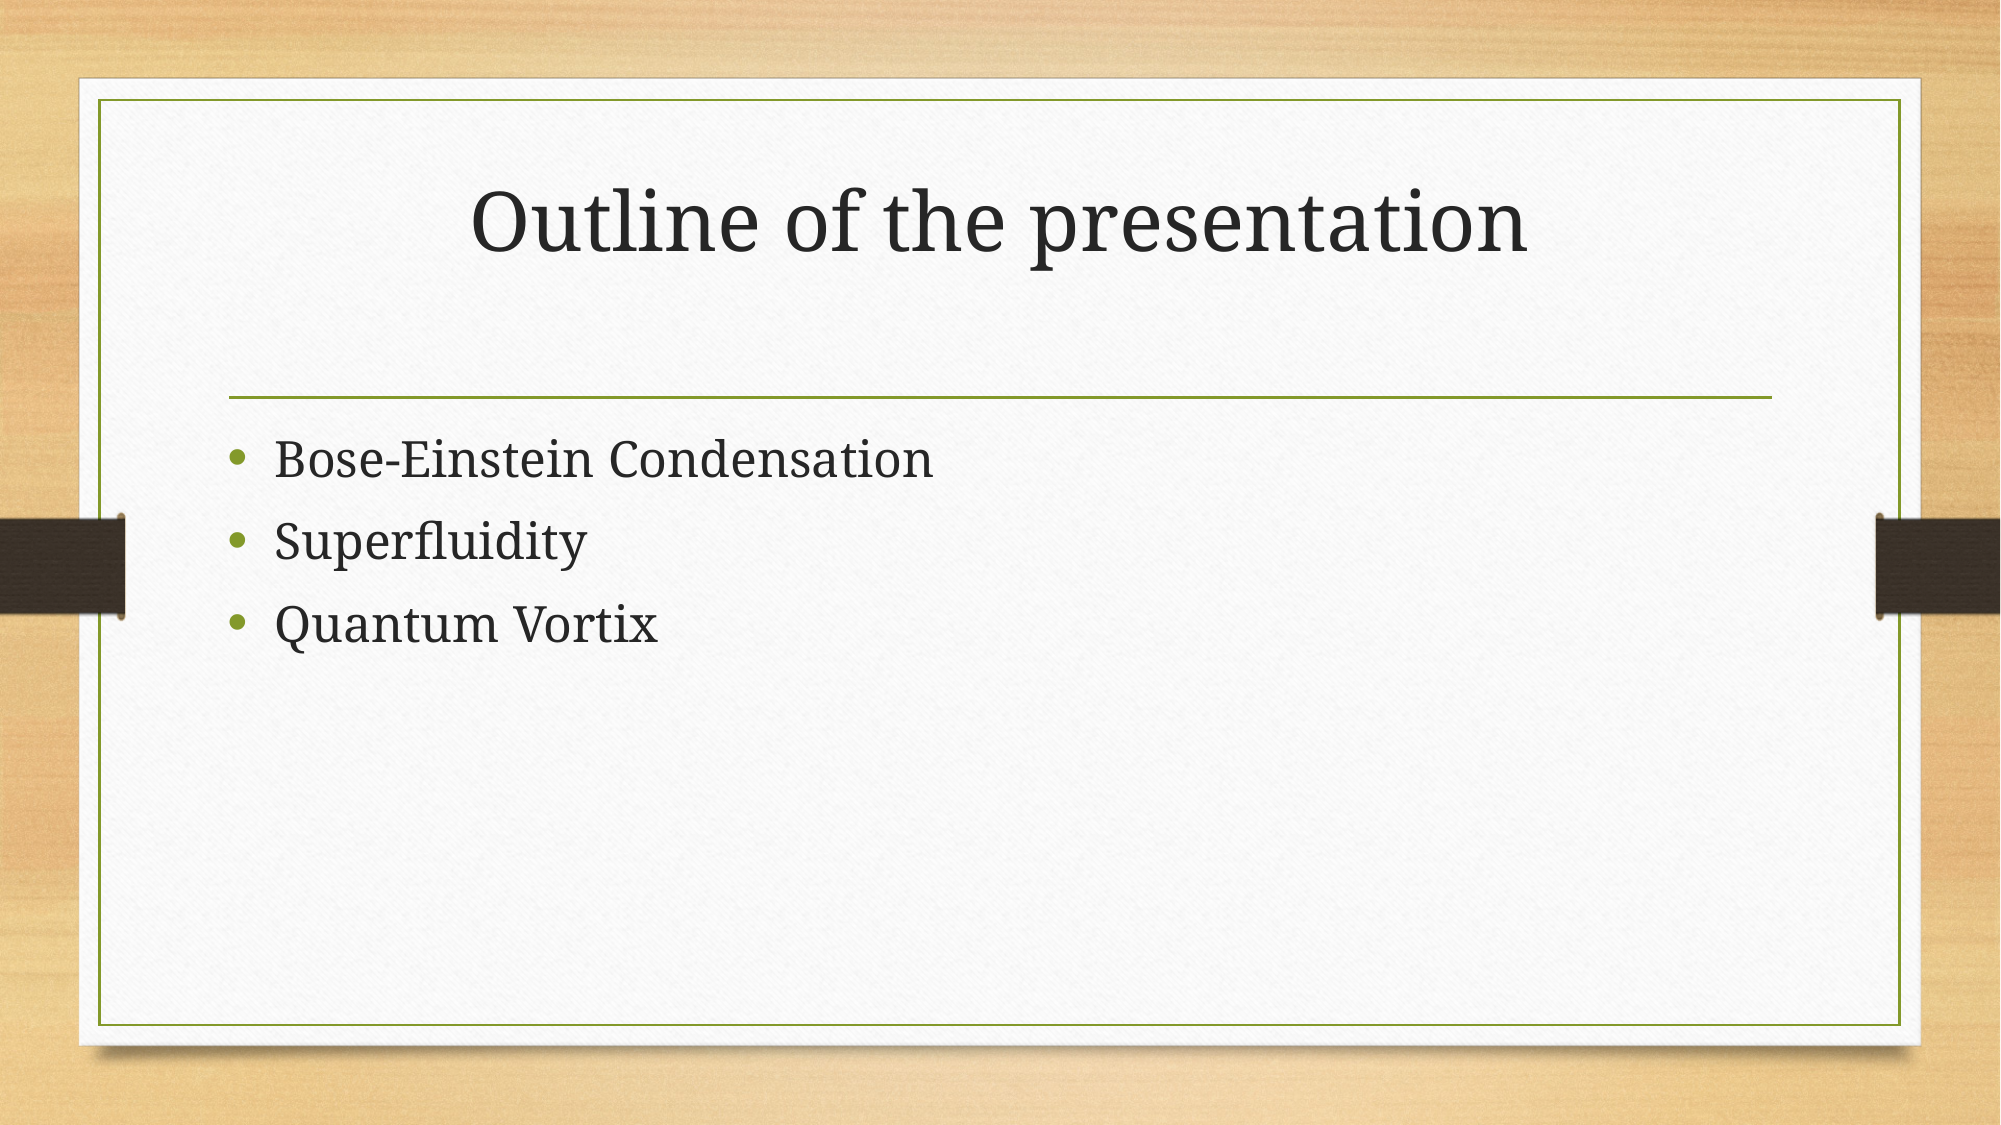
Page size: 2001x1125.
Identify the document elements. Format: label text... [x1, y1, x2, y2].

title Outline of the presentation [212, 161, 1788, 375]
picture [0, 0, 2001, 1125]
list Bose-Einstein Condensation Superfluidity Quantum Vortix [212, 419, 1788, 964]
